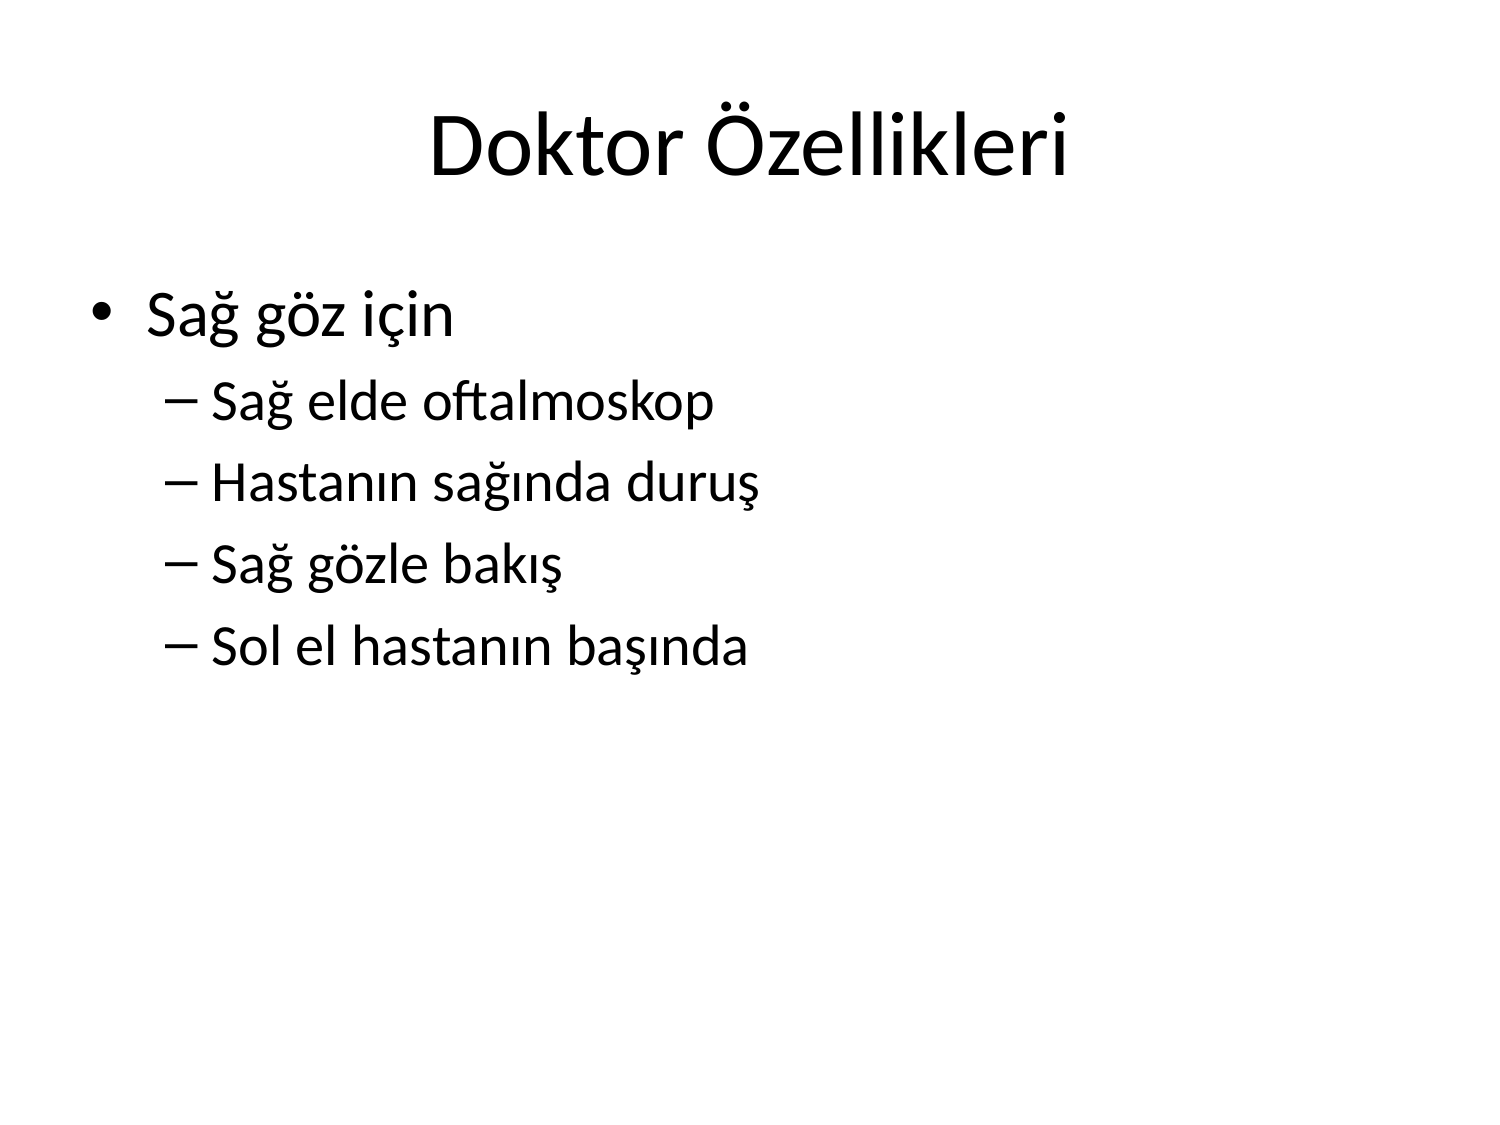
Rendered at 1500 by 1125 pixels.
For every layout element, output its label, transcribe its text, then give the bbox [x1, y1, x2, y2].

title Doktor Özellikleri [75, 45, 1425, 233]
list Sağ göz için Sağ elde oftalmoskop Hastanın sağında duruş Sağ gözle bakış Sol el hastanın başında [75, 262, 1425, 1005]
